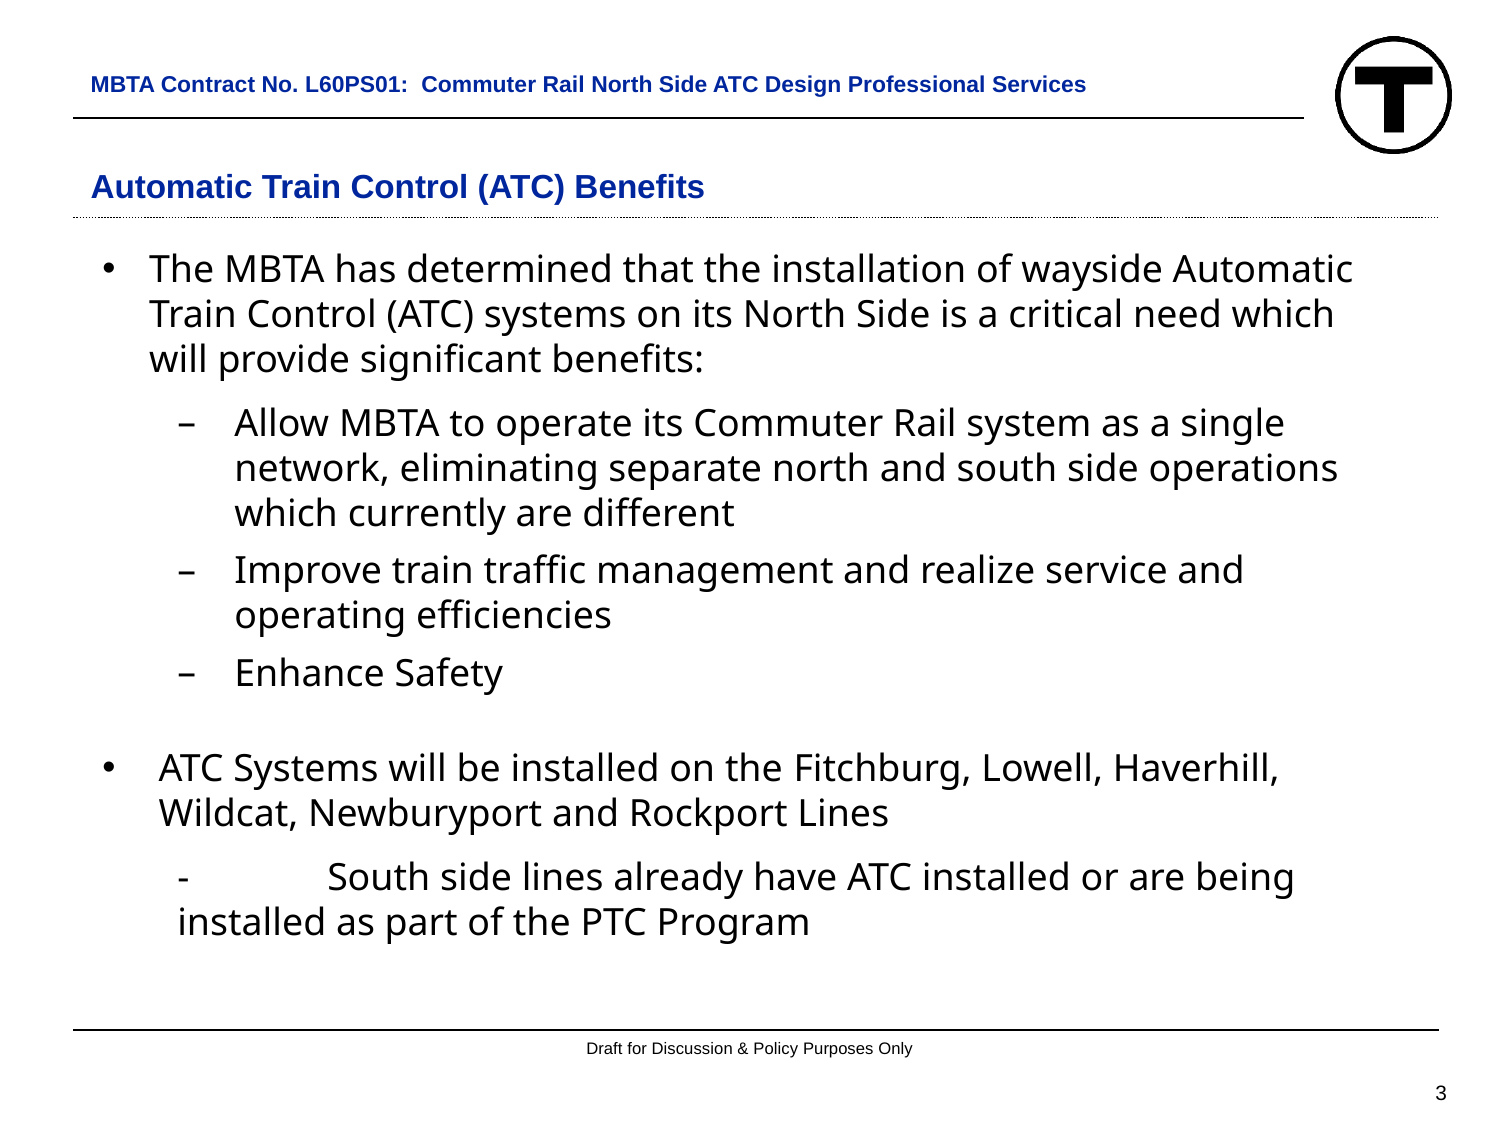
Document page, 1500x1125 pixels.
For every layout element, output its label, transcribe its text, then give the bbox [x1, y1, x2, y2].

list MBTA Contract No. L60PS01: Commuter Rail North Side ATC Design Professional Services [75, 62, 1275, 100]
text_box The MBTA has determined that the installation of wayside Automatic Train Control (ATC) systems on its North Side is a critical need which will provide significant benefits: Allow MBTA to operate its Commuter Rail system as a single network, eliminating separate north and south side operations which currently are different Improve train traffic management and realize service and operating efficiencies Enhance Safety ATC Systems will be installed on the Fitchburg, Lowell, Haverhill, Wildcat, Newburyport and Rockport Lines - South side lines already have ATC installed or are being installed as part of the PTC Program [87, 237, 1413, 1033]
picture [1335, 36, 1452, 154]
title Automatic Train Control (ATC) Benefits [75, 136, 1348, 213]
